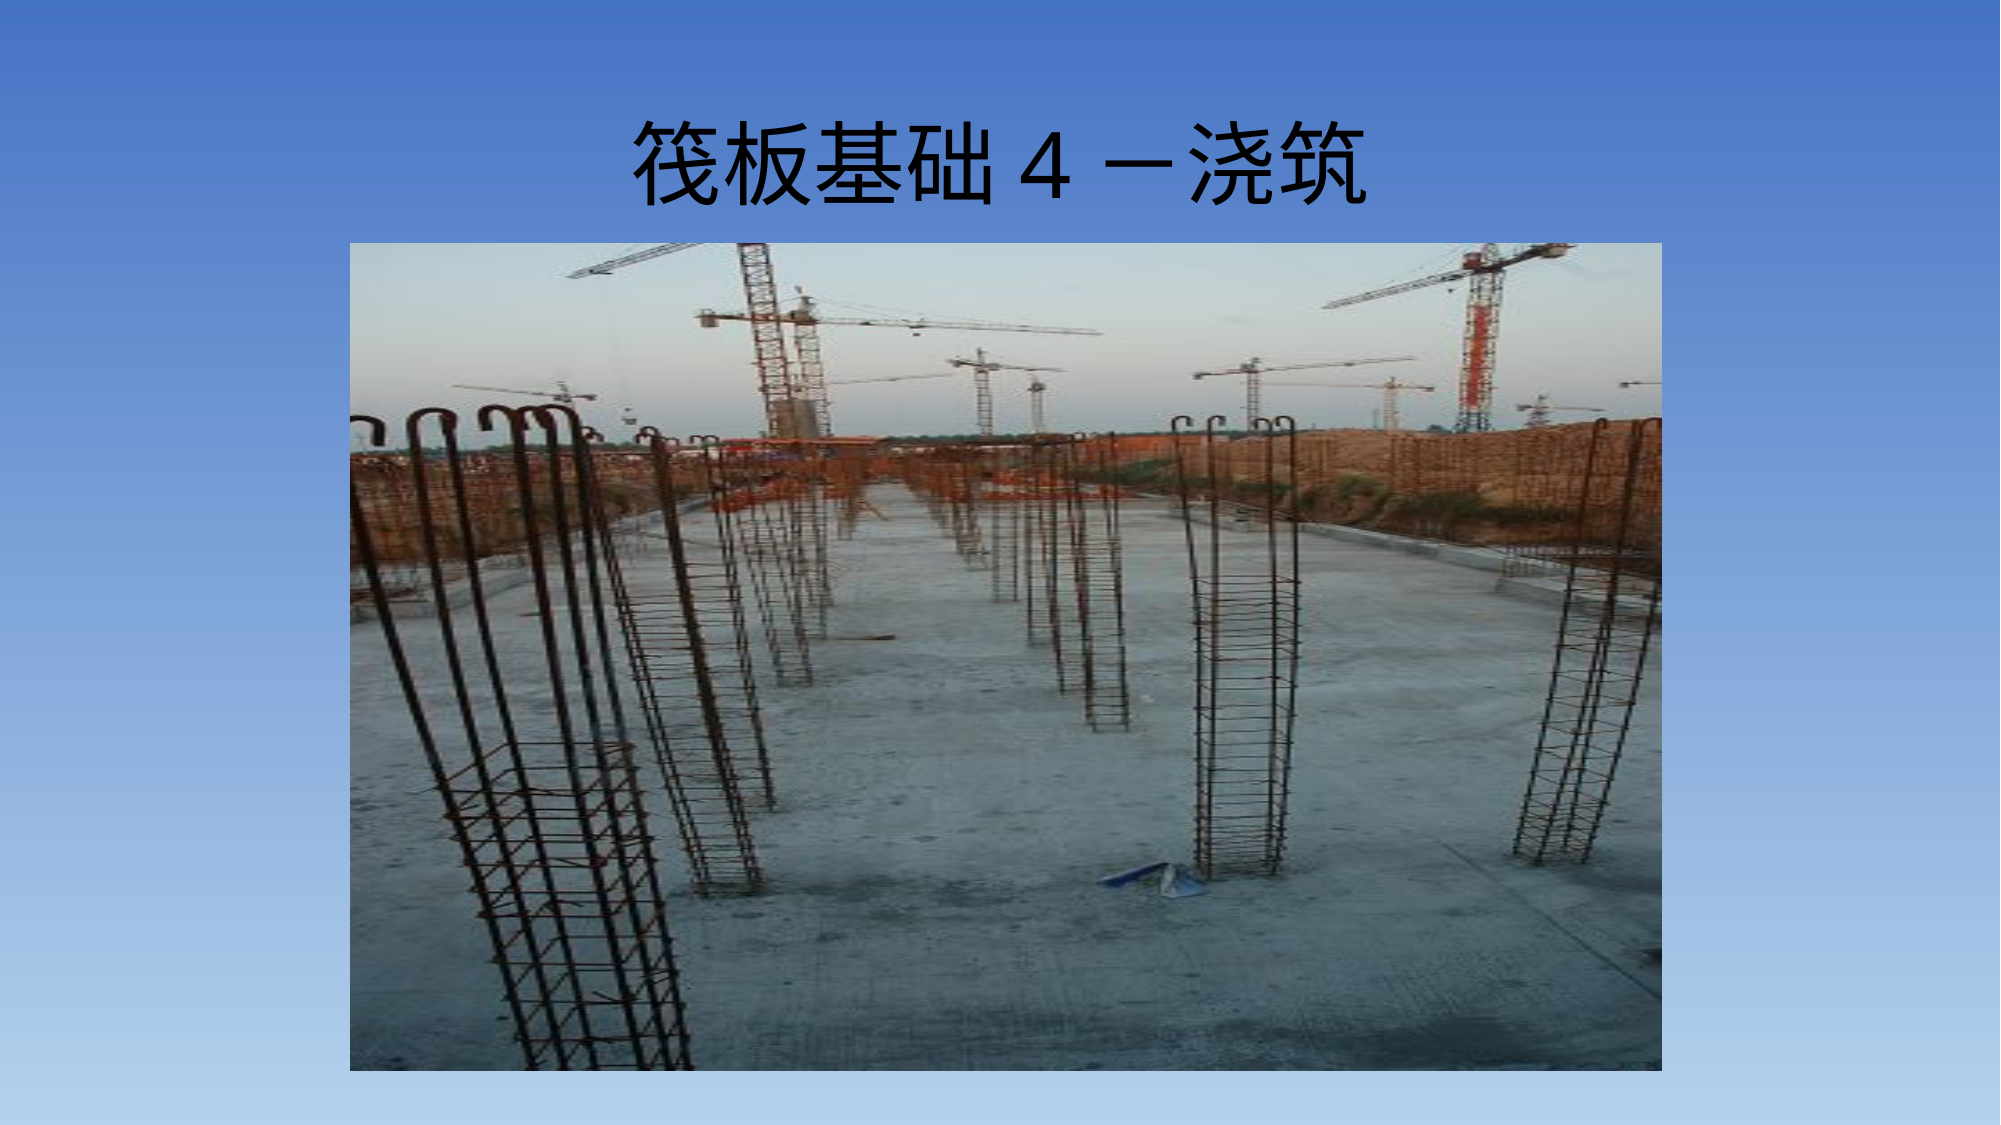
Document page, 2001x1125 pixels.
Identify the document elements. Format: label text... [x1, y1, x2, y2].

title 筏板基础4－浇筑 [137, 59, 1863, 278]
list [350, 243, 1662, 1071]
